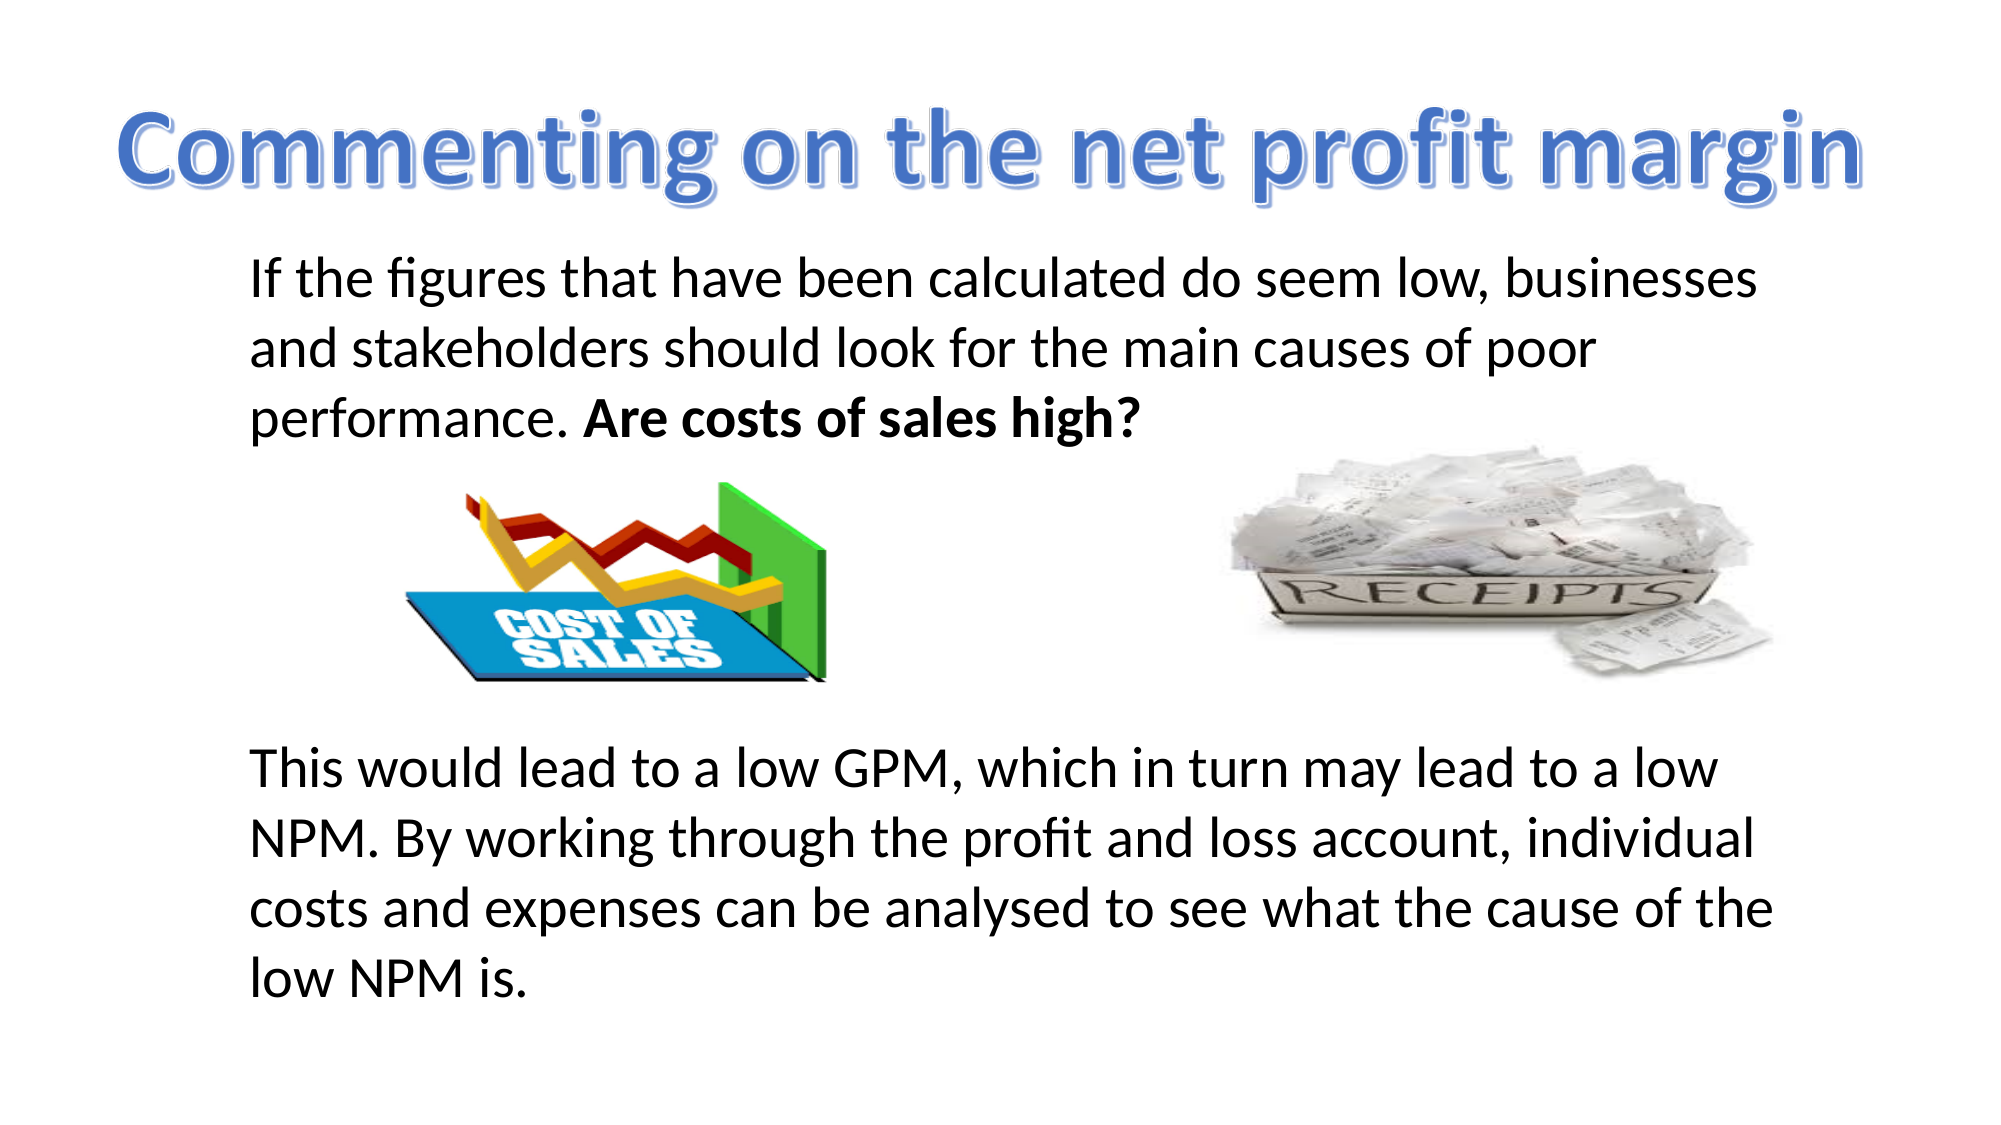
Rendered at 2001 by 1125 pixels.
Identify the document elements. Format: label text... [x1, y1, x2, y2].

picture [403, 480, 830, 685]
text_box If the figures that have been calculated do seem low, businesses and stakeholders should look for the main causes of poor performance. Are costs of sales high? This would lead to a low GPM, which in turn may lead to a low NPM. By working through the profit and loss account, individual costs and expenses can be analysed to see what the cause of the low NPM is. [234, 211, 1800, 1017]
picture [1201, 438, 1800, 685]
picture [116, 104, 1865, 211]
